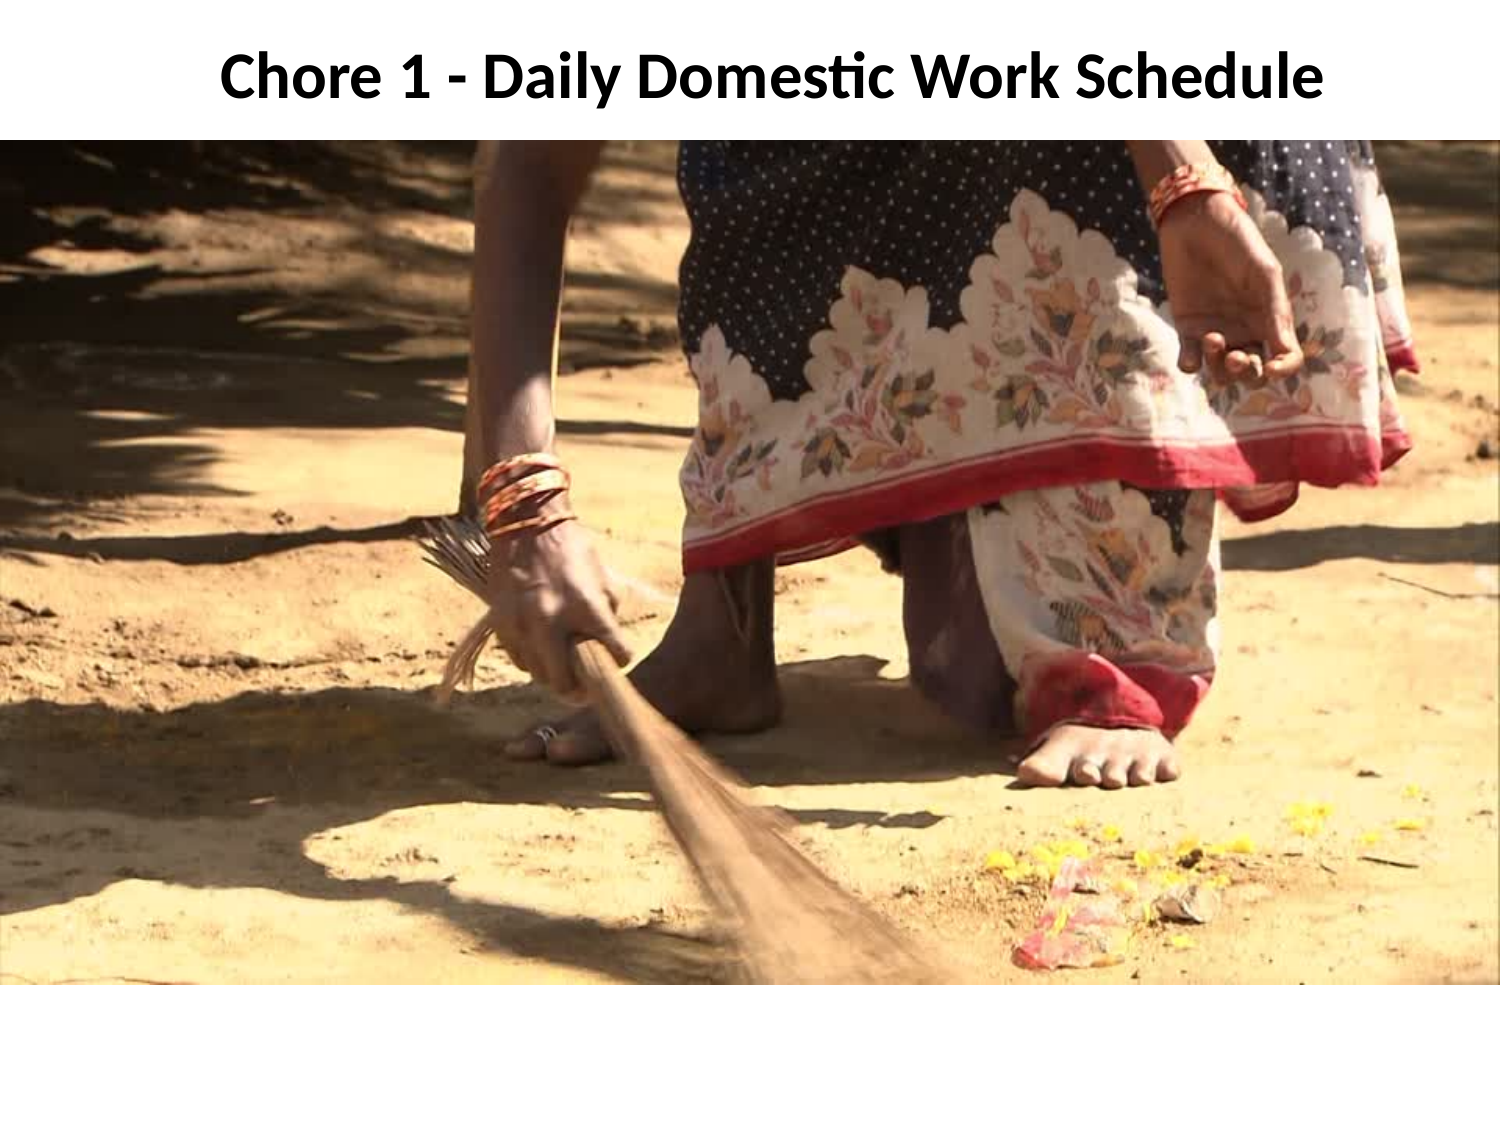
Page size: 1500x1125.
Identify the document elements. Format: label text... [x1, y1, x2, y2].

picture [0, 140, 1500, 985]
text_box Chore 1 - Daily Domestic Work Schedule [205, 24, 1342, 120]
